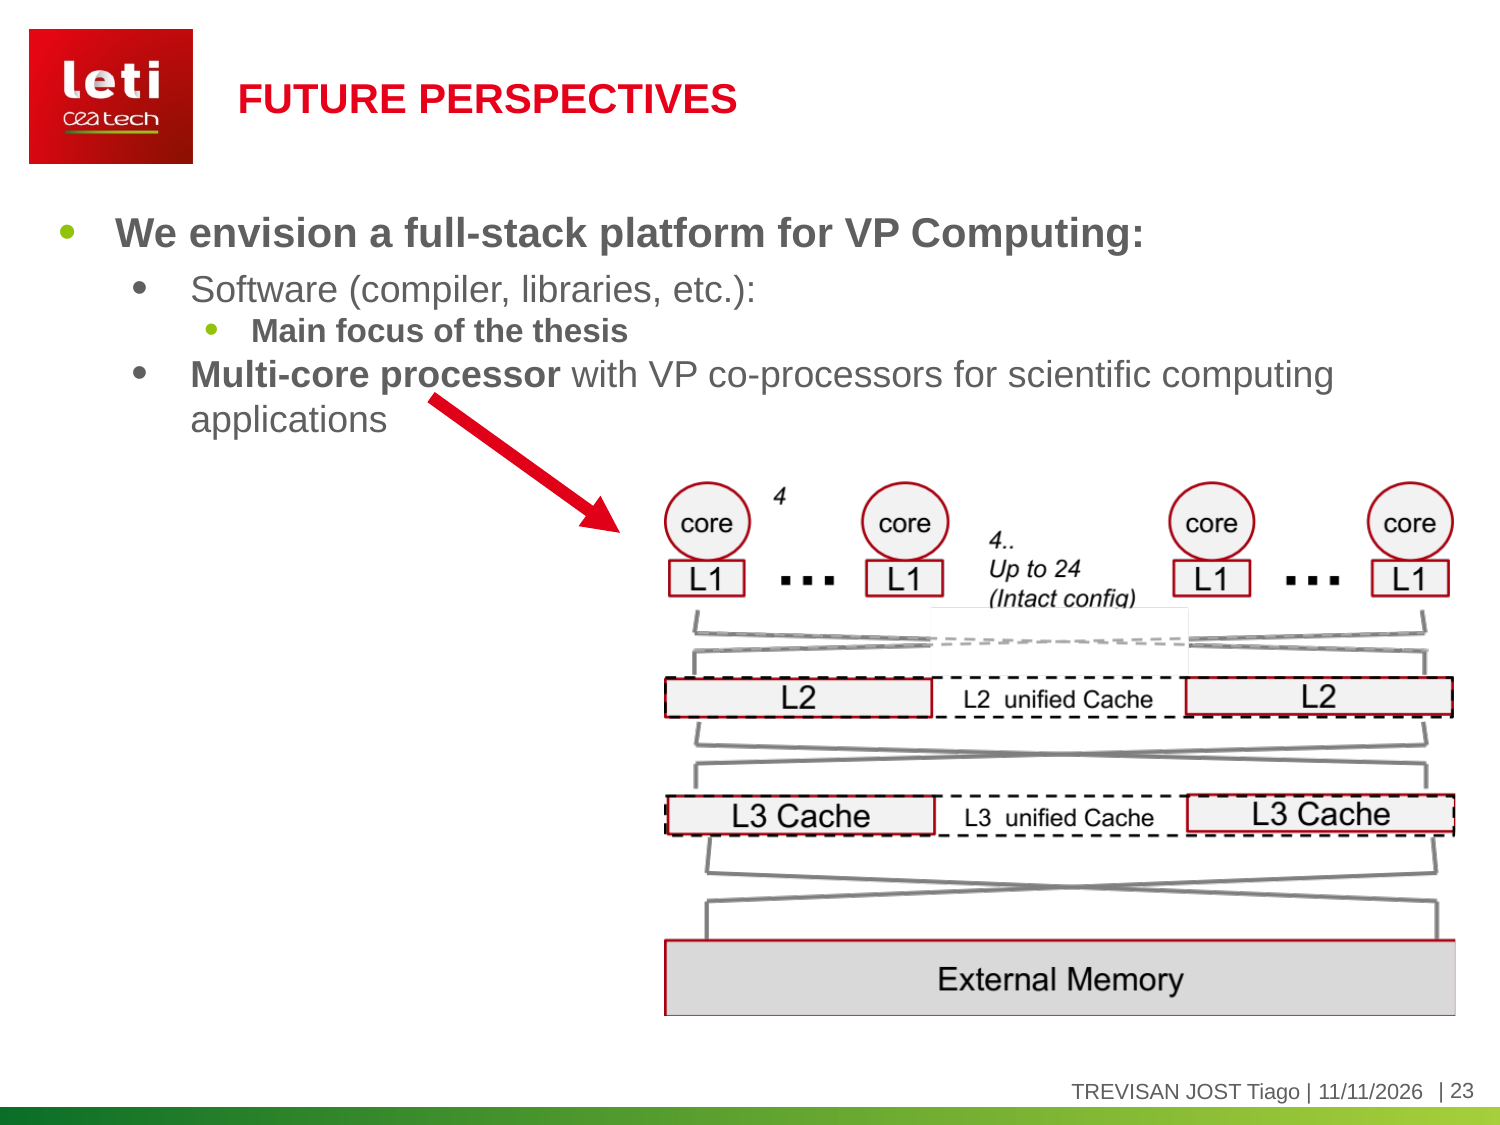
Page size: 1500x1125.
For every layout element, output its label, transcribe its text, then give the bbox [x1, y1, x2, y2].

footer TREVISAN JOST Tiago | 29/01/2019 [0, 1077, 1424, 1105]
picture [663, 471, 1456, 1016]
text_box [430, 396, 621, 534]
picture [29, 29, 193, 164]
list We envision a full-stack platform for VP Computing: Software (compiler, libraries, etc.): Main focus of the thesis Multi-core processor with VP co-processors for scientific computing applications [58, 206, 1441, 1035]
list Future perspectives [237, 33, 1441, 161]
